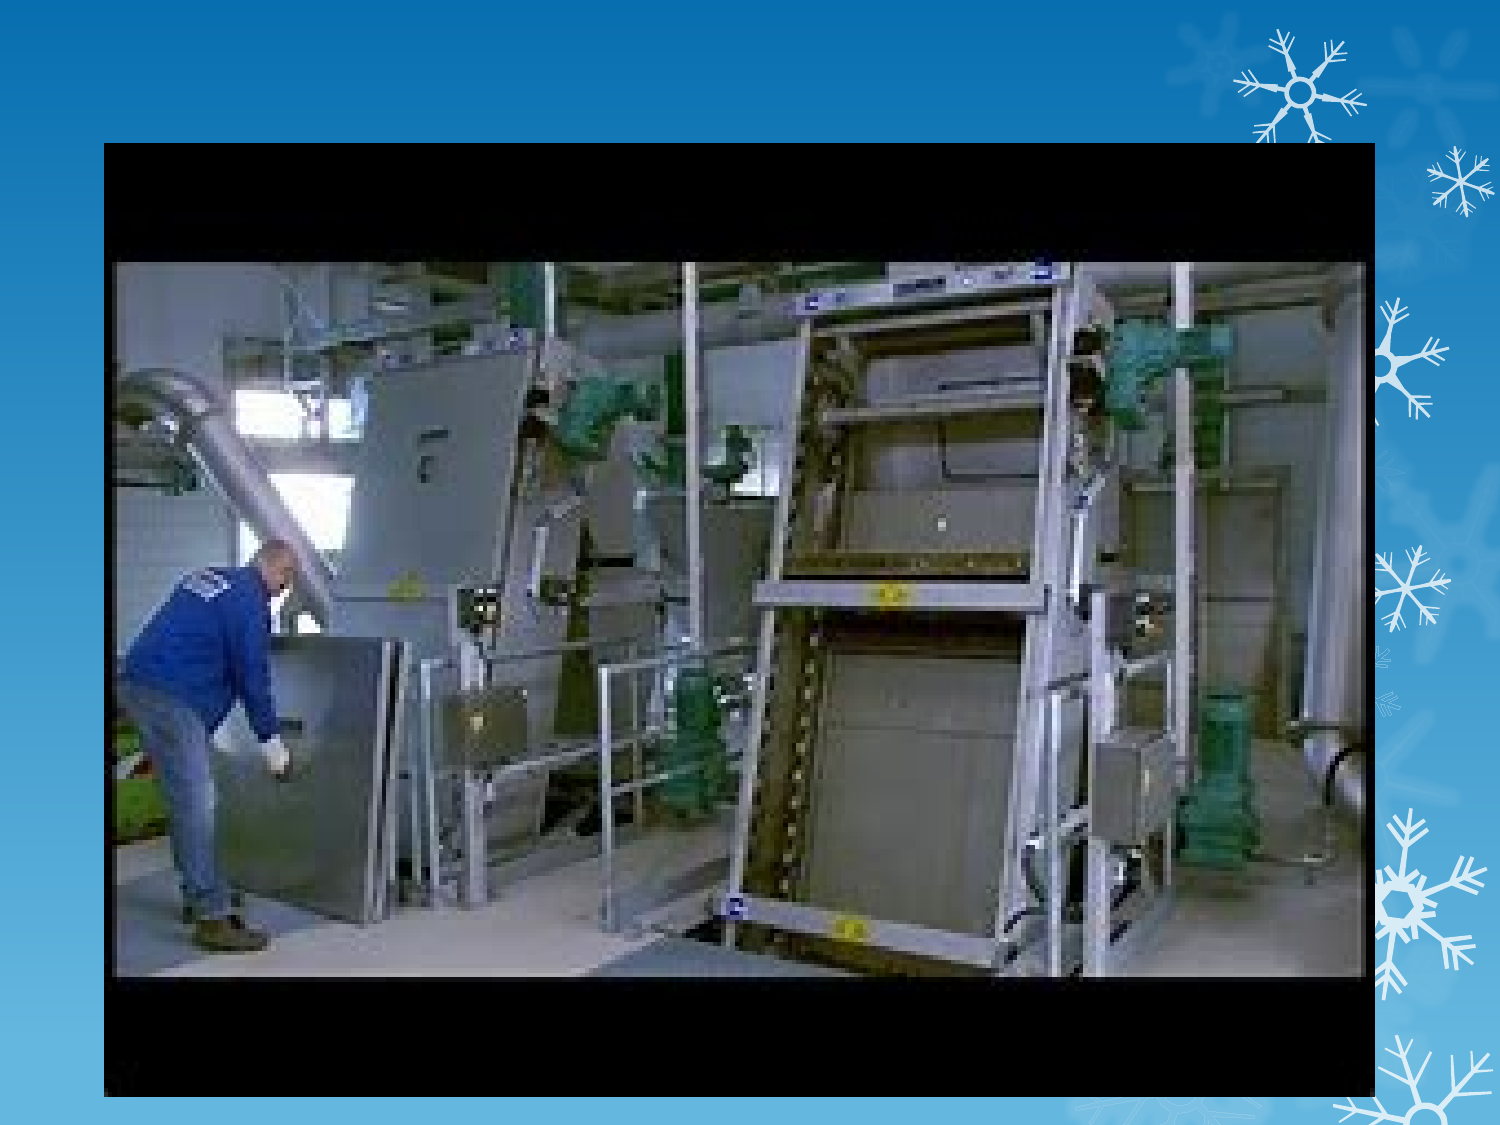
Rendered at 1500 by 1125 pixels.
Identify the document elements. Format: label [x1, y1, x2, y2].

picture [103, 143, 1376, 1098]
